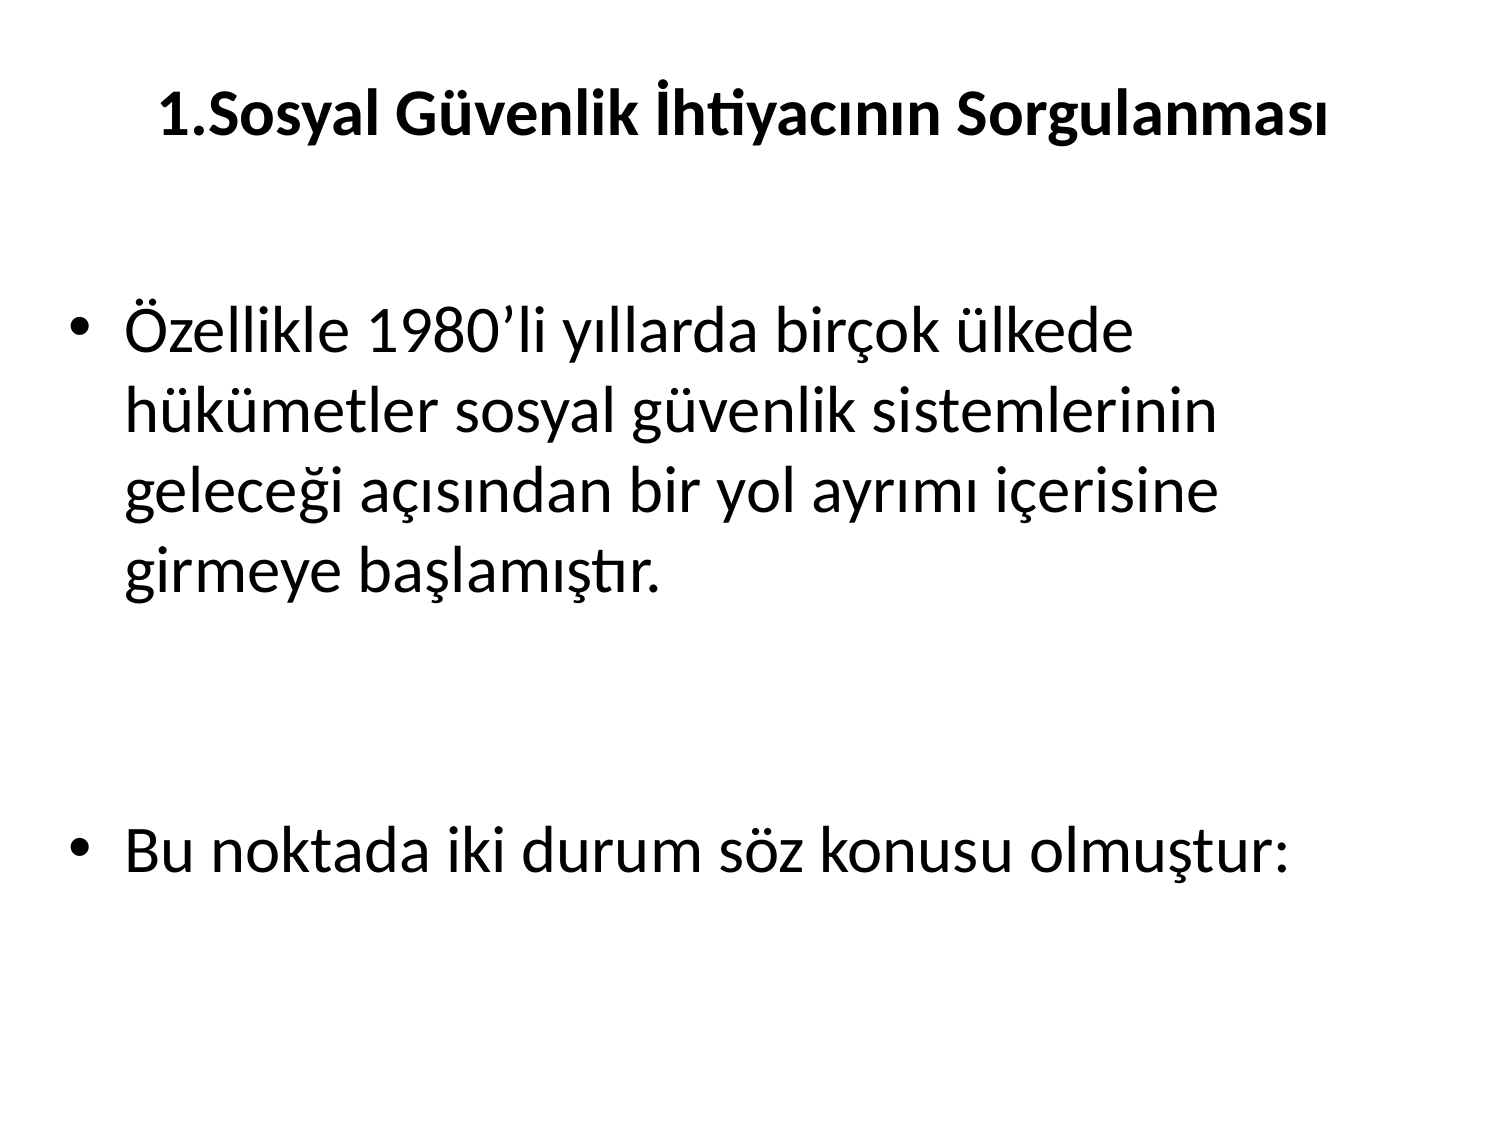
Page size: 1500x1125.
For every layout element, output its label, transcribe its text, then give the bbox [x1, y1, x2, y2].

list Özellikle 1980’li yıllarda birçok ülkede hükümetler sosyal güvenlik sistemlerinin geleceği açısından bir yol ayrımı içerisine girmeye başlamıştır. Bu noktada iki durum söz konusu olmuştur: [53, 184, 1447, 1094]
title 1.Sosyal Güvenlik İhtiyacının Sorgulanması [29, 45, 1459, 173]
